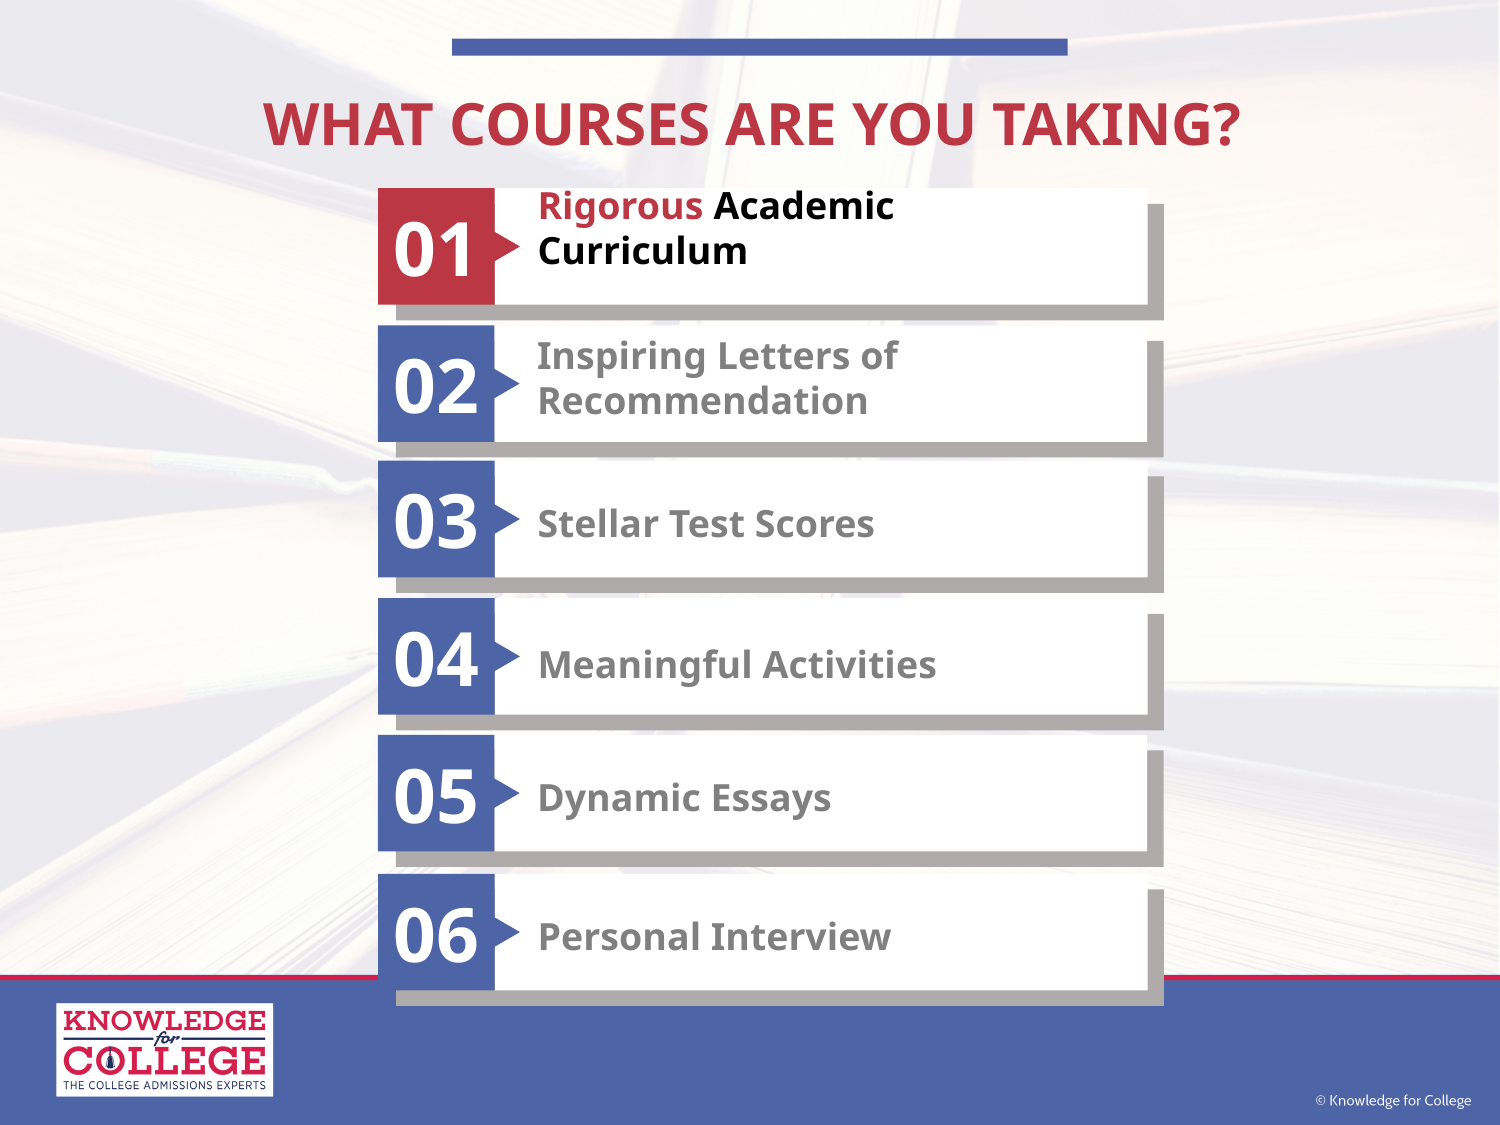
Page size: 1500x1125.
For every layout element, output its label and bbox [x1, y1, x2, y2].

picture [0, 0, 1500, 1125]
text_box [378, 873, 1148, 991]
text_box [378, 598, 1148, 715]
text_box [377, 325, 1148, 442]
text_box [377, 734, 1148, 852]
text_box [378, 460, 1148, 578]
text_box [378, 188, 1148, 305]
